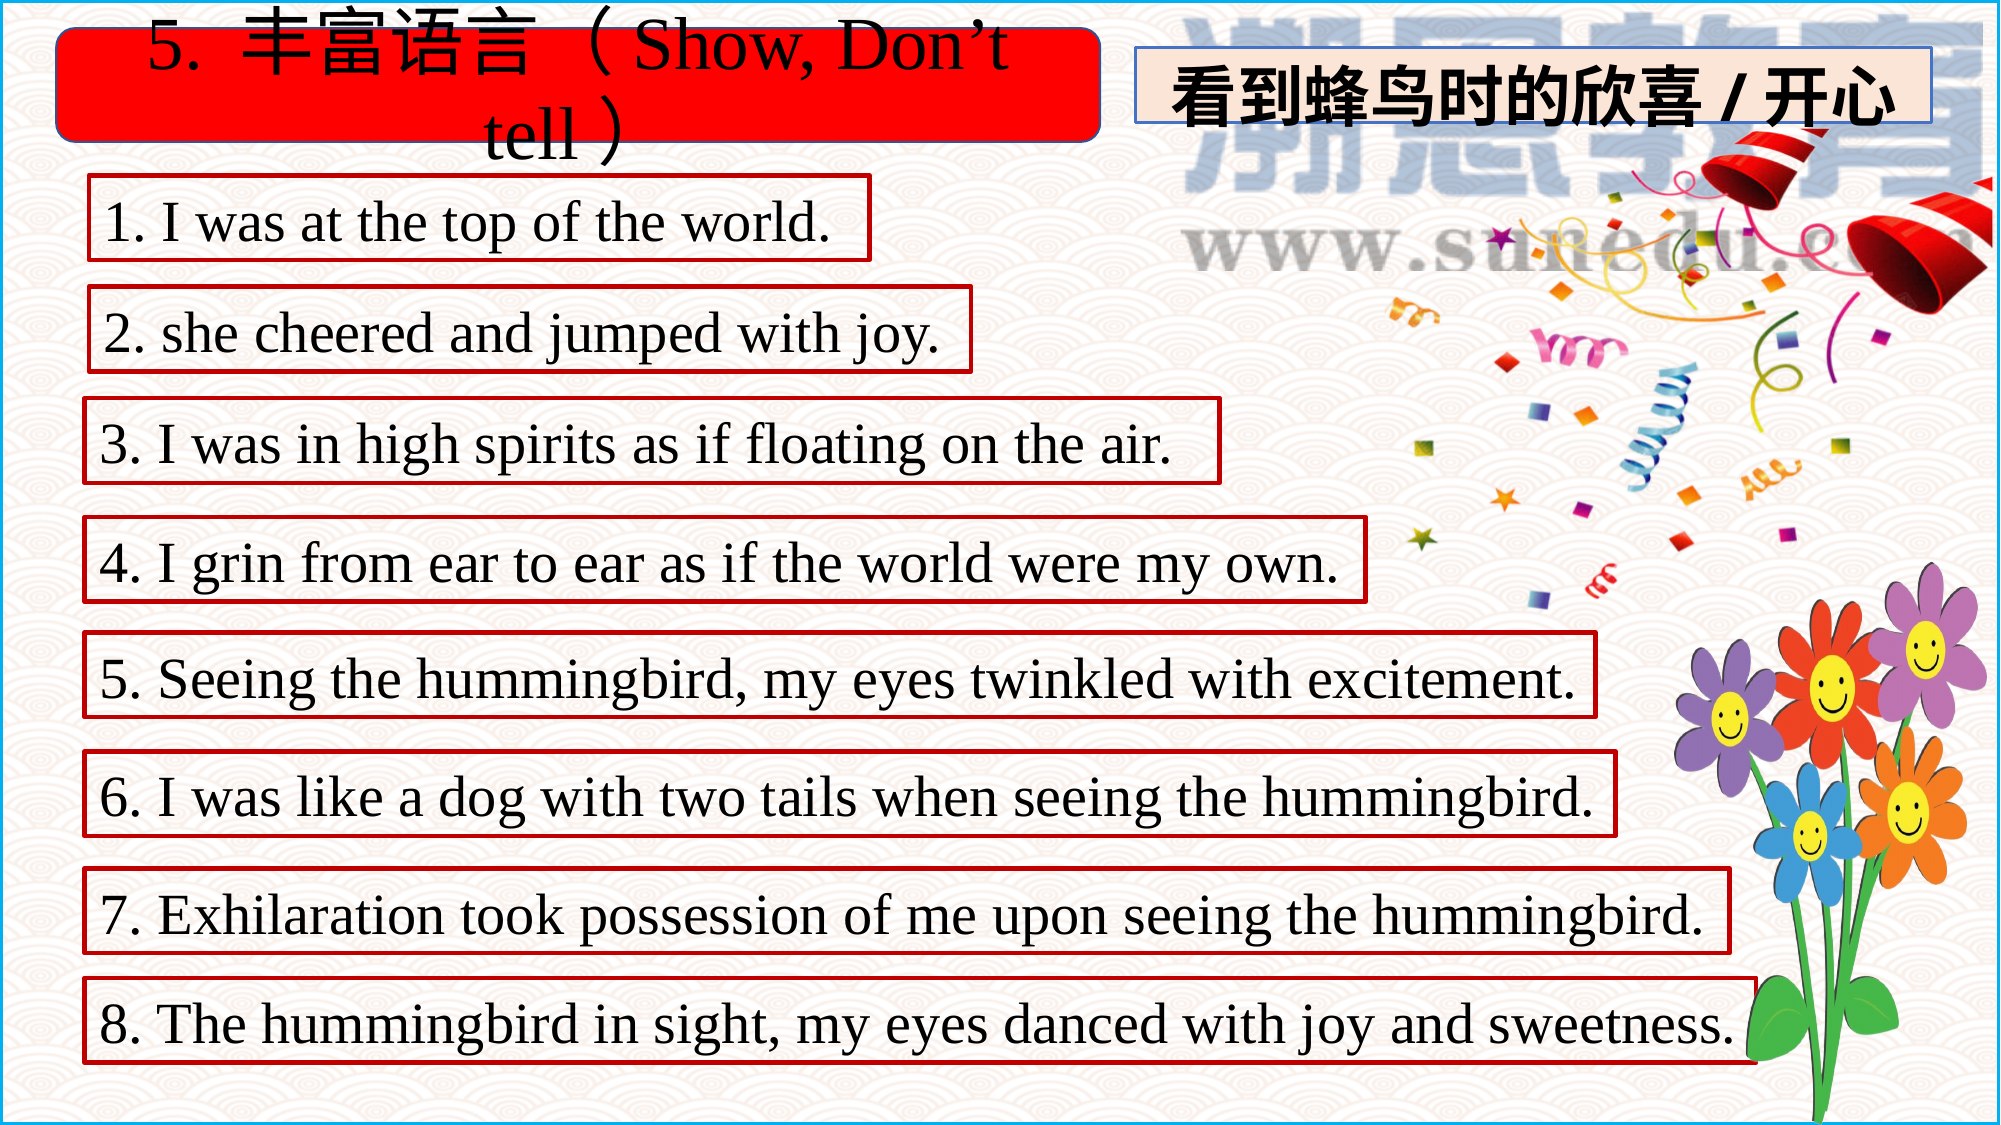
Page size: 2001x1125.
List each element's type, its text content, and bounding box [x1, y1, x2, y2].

text_box 5. 丰富语言（Show, Don’t tell） [55, 27, 1102, 143]
text_box 5. Seeing the hummingbird, my eyes twinkled with excitement. [84, 632, 1596, 717]
text_box 6. I was like a dog with two tails when seeing the hummingbird. [84, 751, 1616, 836]
text_box 3. I was in high spirits as if floating on the air. [84, 398, 1220, 483]
text_box [0, 0, 2000, 1125]
text_box 7. Exhilaration took possession of me upon seeing the hummingbird. [84, 868, 1674, 954]
text_box 看到蜂鸟时的欣喜/开心 [1135, 47, 1932, 123]
text_box 1. I was at the top of the world. [89, 175, 870, 260]
text_box 2. she cheered and jumped with joy. [89, 286, 971, 372]
picture [1302, 122, 1996, 1125]
text_box 4. I grin from ear to ear as if the world were my own. [84, 517, 1302, 602]
text_box 8. The hummingbird in sight, my eyes danced with joy and sweetness. [84, 977, 1674, 1063]
